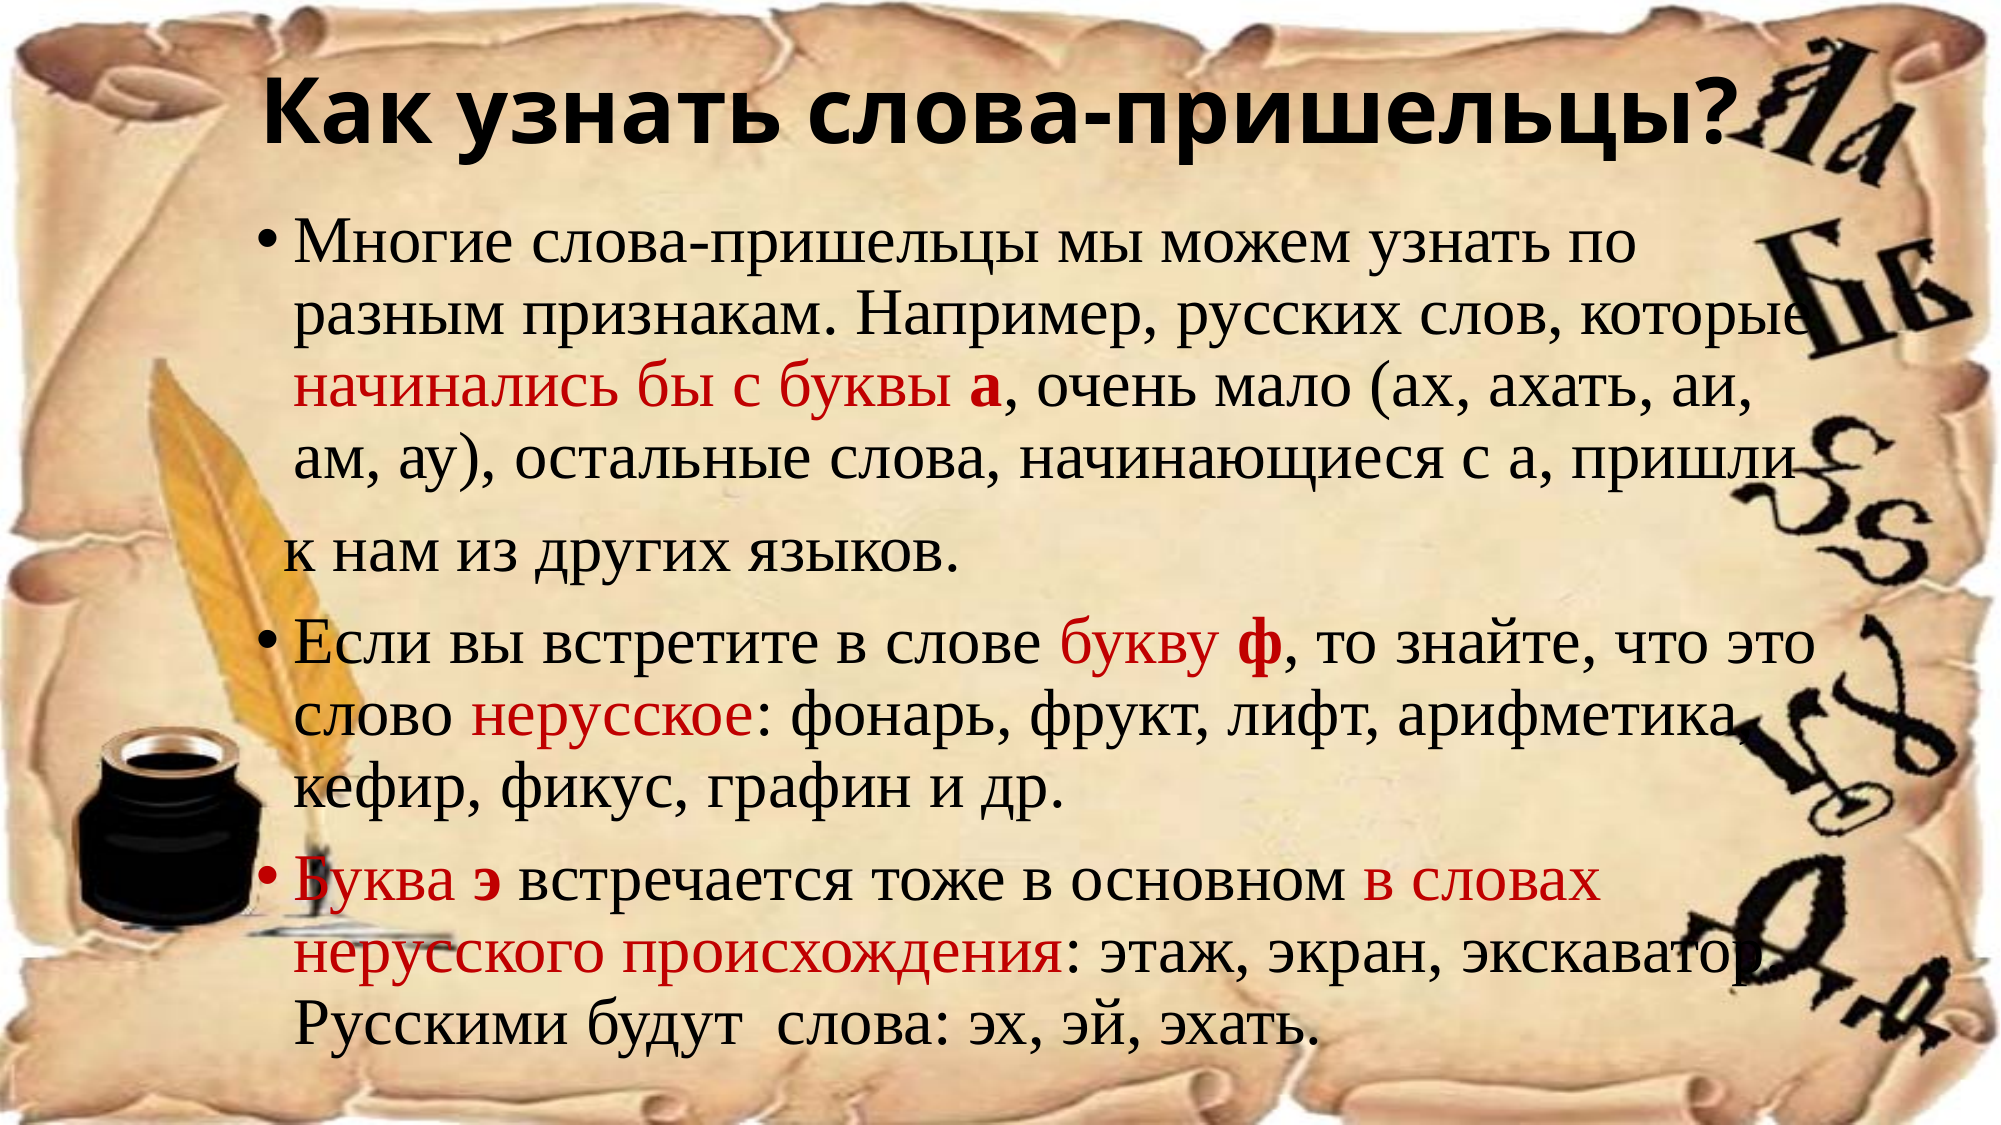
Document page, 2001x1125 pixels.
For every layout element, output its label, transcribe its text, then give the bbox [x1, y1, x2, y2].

picture [0, 0, 2001, 1125]
list Многие слова-пришельцы мы можем узнать по разным признакам. Например, русских слов, которые начинались бы с буквы а, очень мало (ах, ахать, аи, ам, ау), остальные слова, начинающиеся с а, пришли к нам из других языков. Если вы встретите в слове букву ф, то знайте, что это слово нерусское: фонарь, фрукт, лифт, арифметика, кефир, фикус, графин и др. Буква э встречается тоже в основном в словах нерусского происхождения: этаж, экран, экскаватор. Русскими будут слова: эх, эй, эхать. [240, 197, 1863, 1125]
title Как узнать слова-пришельцы? [137, 59, 1863, 278]
